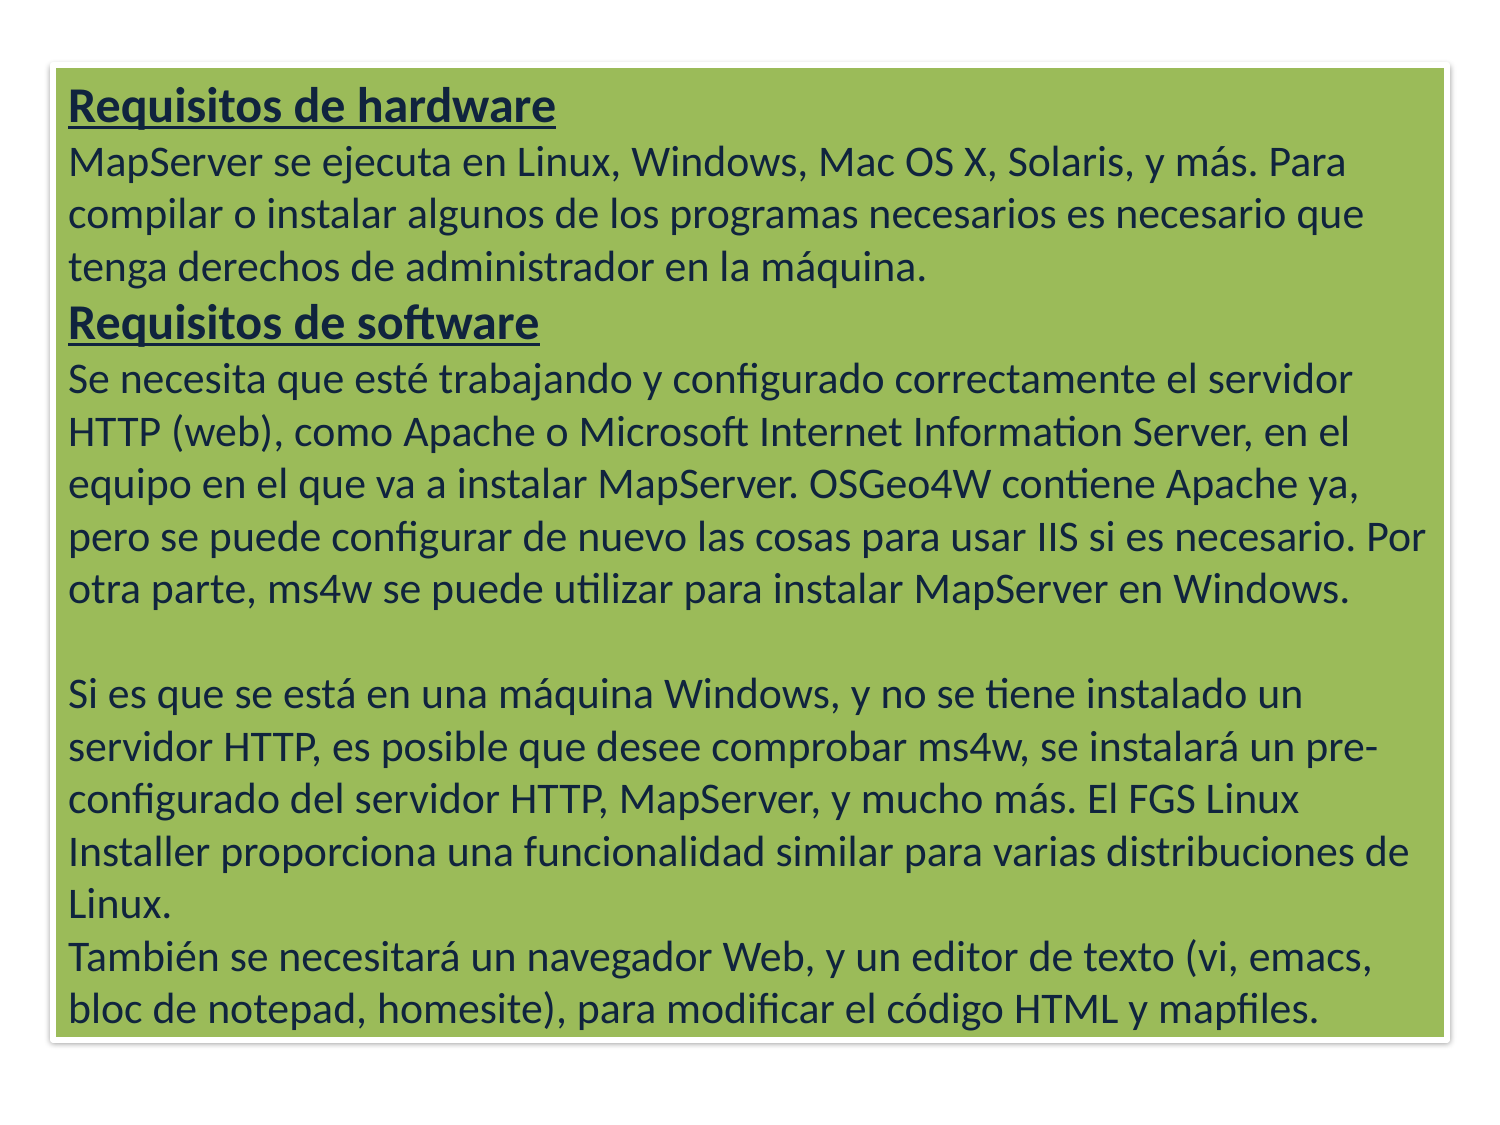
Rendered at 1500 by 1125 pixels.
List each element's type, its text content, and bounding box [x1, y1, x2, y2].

text_box Requisitos de hardware MapServer se ejecuta en Linux, Windows, Mac OS X, Solaris, y más. Para compilar o instalar algunos de los programas necesarios es necesario que tenga derechos de administrador en la máquina. Requisitos de software Se necesita que esté trabajando y configurado correctamente el servidor HTTP (web), como Apache o Microsoft Internet Information Server, en el equipo en el que va a instalar MapServer. OSGeo4W contiene Apache ya, pero se puede configurar de nuevo las cosas para usar IIS si es necesario. Por otra parte, ms4w se puede utilizar para instalar MapServer en Windows. Si es que se está en una máquina Windows, y no se tiene instalado un servidor HTTP, es posible que desee comprobar ms4w, se instalará un pre-configurado del servidor HTTP, MapServer, y mucho más. El FGS Linux Installer proporciona una funcionalidad similar para varias distribuciones de Linux. También se necesitará un navegador Web, y un editor de texto (vi, emacs, bloc de notepad, homesite), para modificar el código HTML y mapfiles. [50, 62, 1450, 1043]
